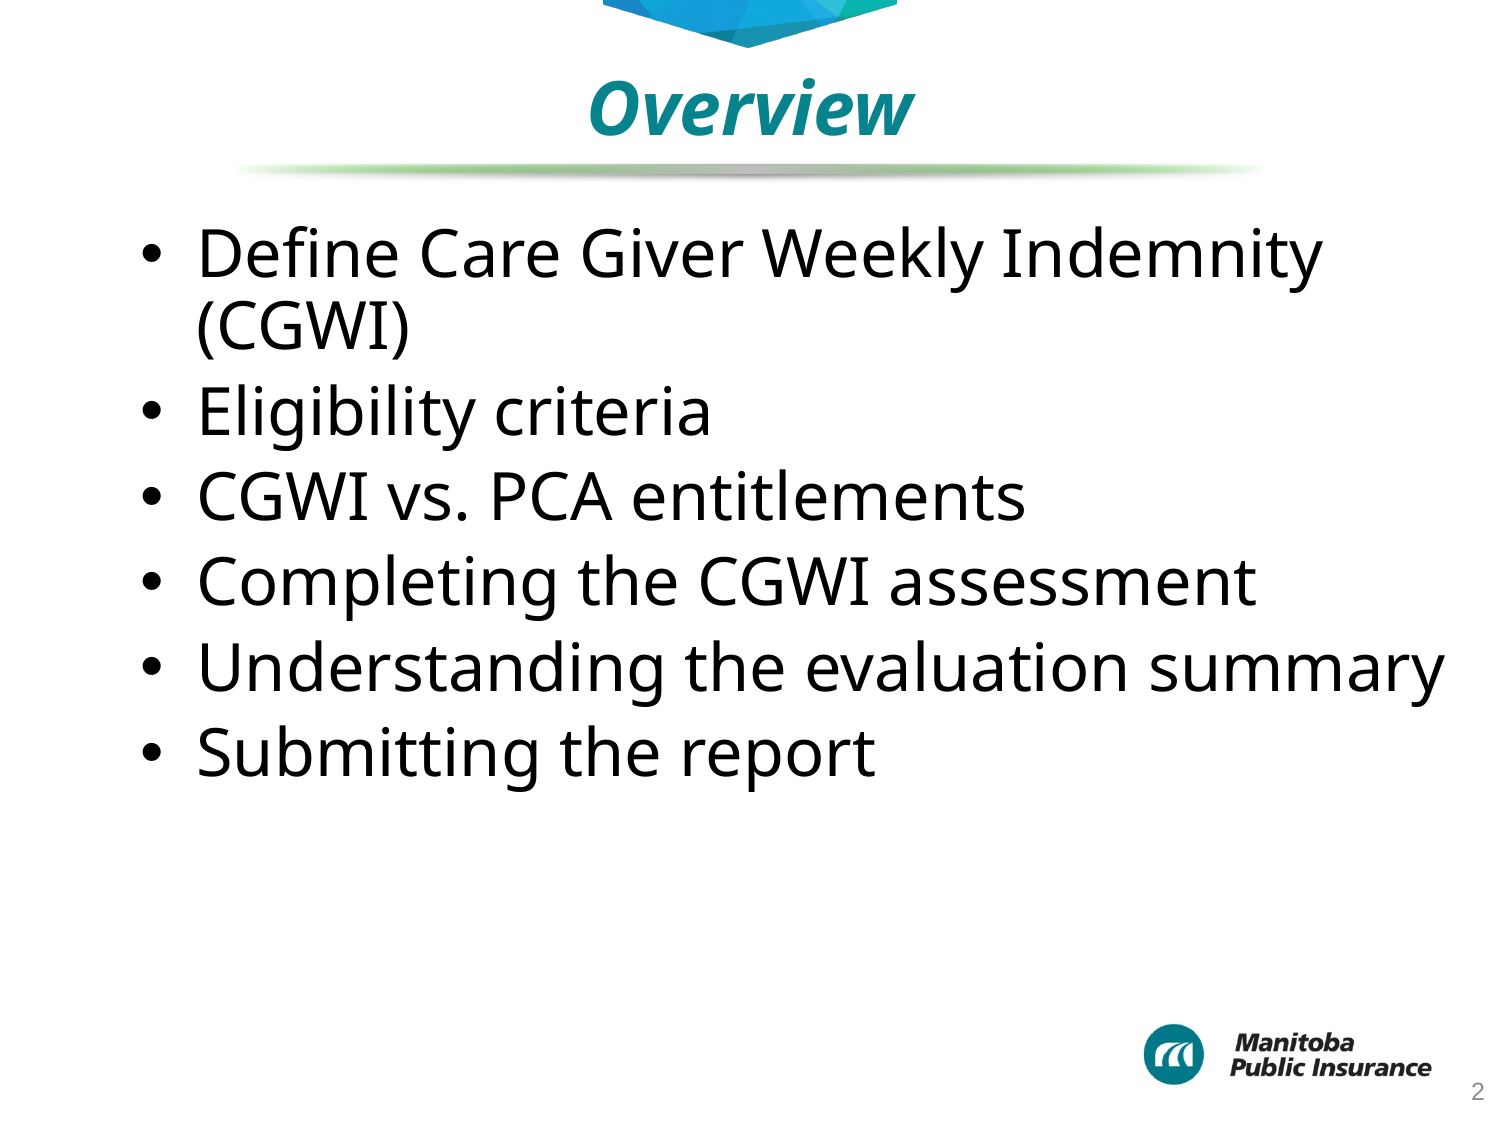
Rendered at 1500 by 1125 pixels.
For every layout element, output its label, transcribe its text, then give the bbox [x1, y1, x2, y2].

list Define Care Giver Weekly Indemnity (CGWI) Eligibility criteria CGWI vs. PCA entitlements Completing the CGWI assessment Understanding the evaluation summary Submitting the report [125, 212, 1463, 994]
picture [1138, 1022, 1437, 1087]
slide_number 2 [1149, 1051, 1500, 1125]
title Overview [75, 53, 1425, 175]
picture [603, 0, 897, 48]
